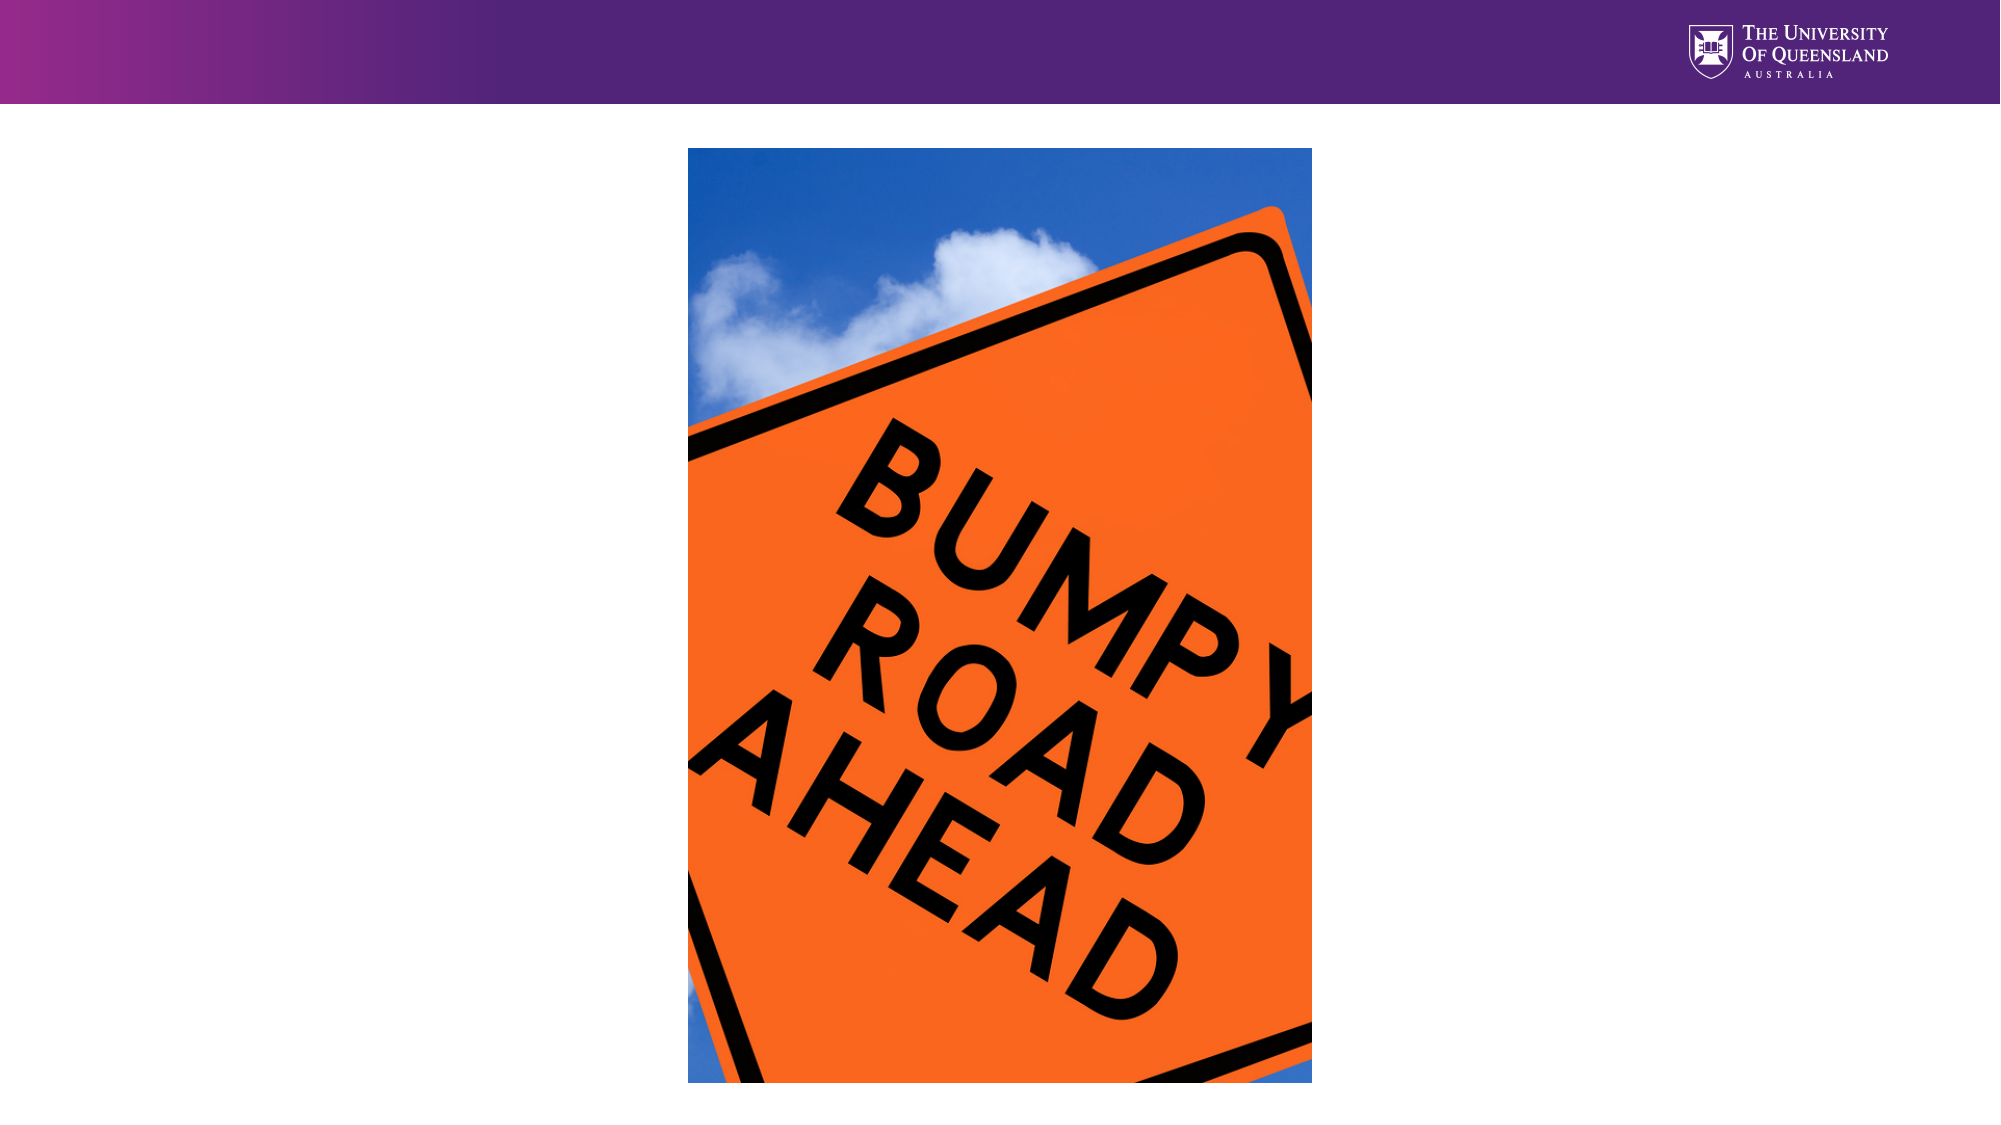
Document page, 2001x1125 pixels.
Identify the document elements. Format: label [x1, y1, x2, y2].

picture [1689, 25, 1888, 79]
picture [688, 148, 1312, 1083]
